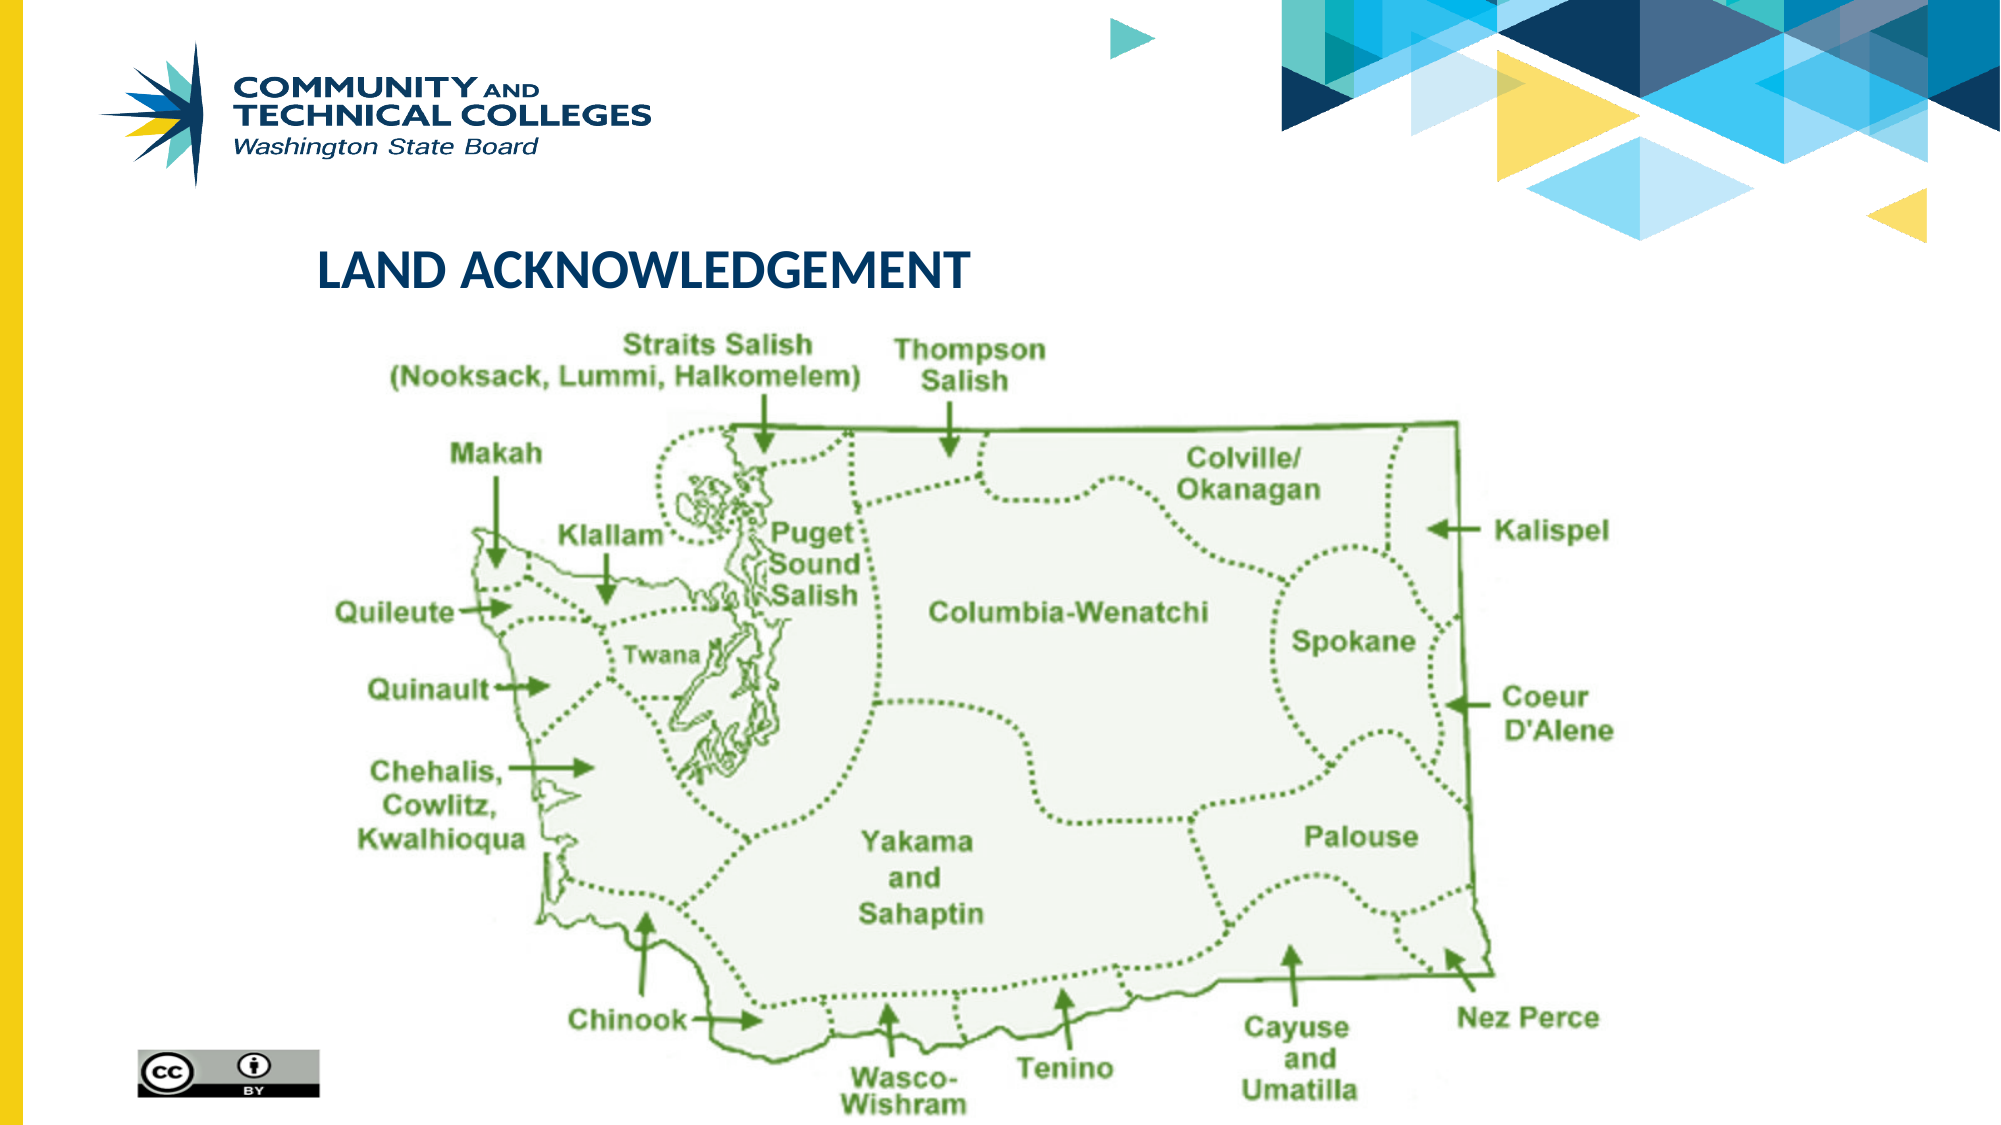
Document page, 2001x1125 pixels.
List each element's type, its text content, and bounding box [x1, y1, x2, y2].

picture [326, 317, 1631, 1125]
picture [1110, 0, 2000, 243]
title LAND ACKNOWLEDGEMENT [302, 222, 1423, 318]
picture [23, 25, 742, 228]
picture [137, 1049, 321, 1099]
